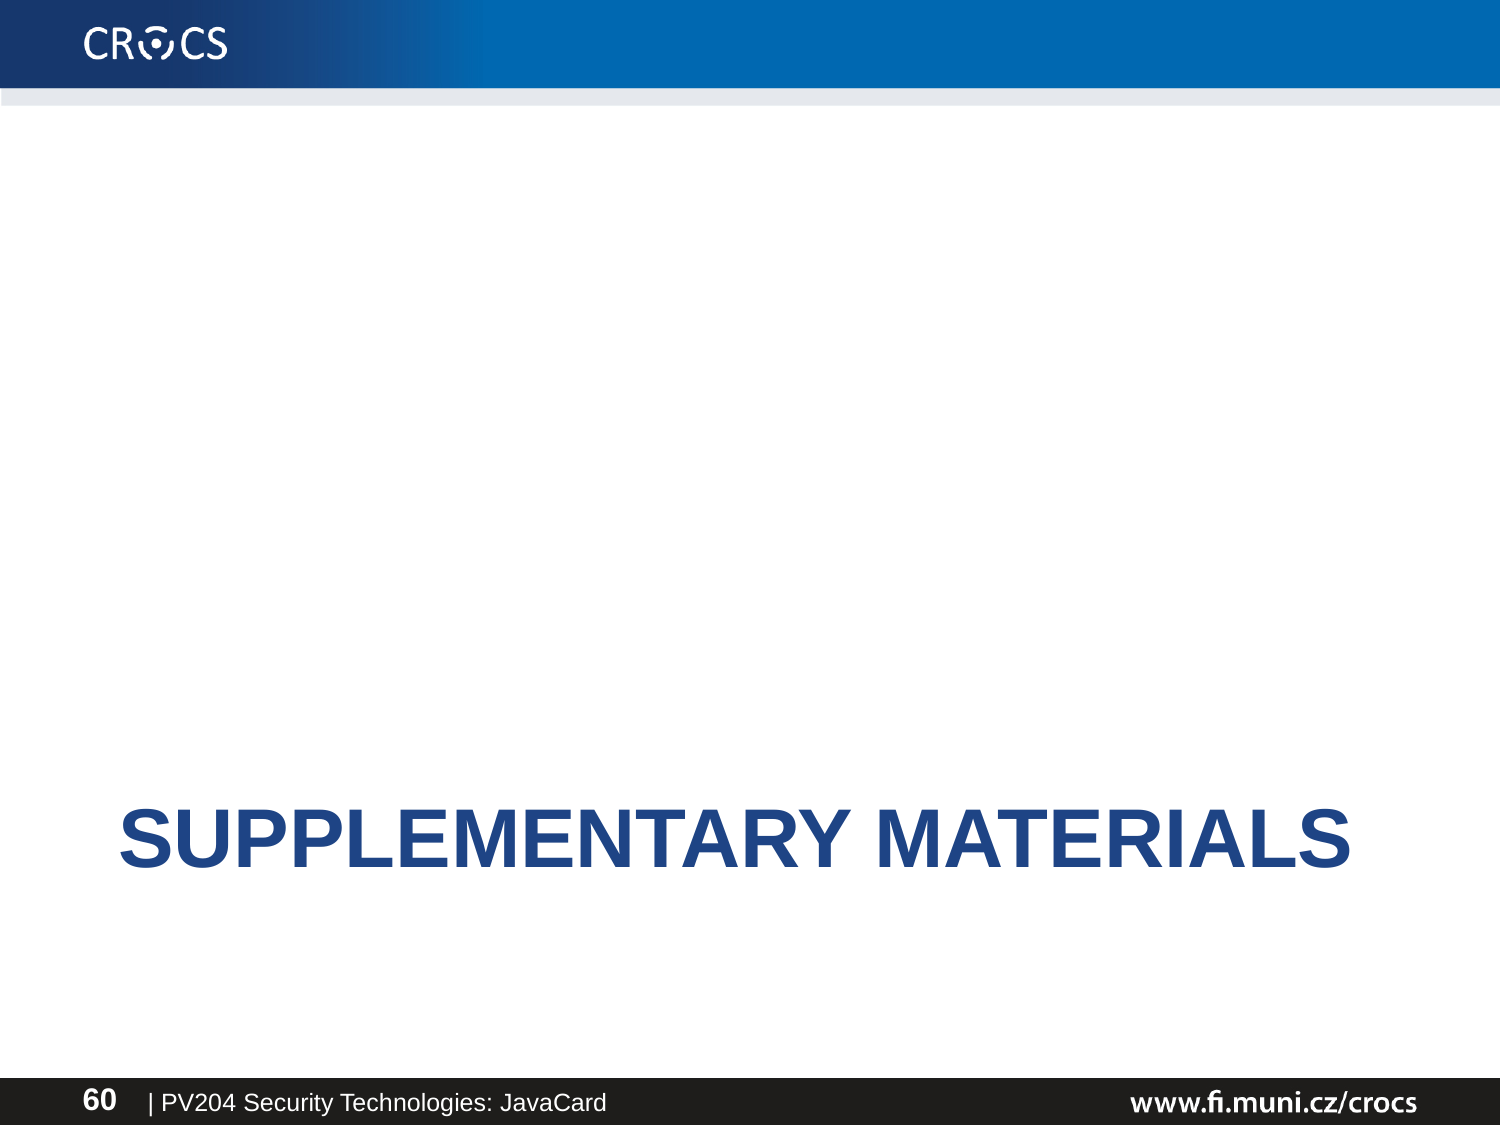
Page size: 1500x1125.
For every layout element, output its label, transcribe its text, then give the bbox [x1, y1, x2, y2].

slide_number 60 [82, 1078, 148, 1125]
title Supplementary materials [118, 722, 1394, 947]
footer | PV204 Security Technologies: JavaCard [148, 1078, 809, 1125]
picture [0, 0, 1500, 1125]
